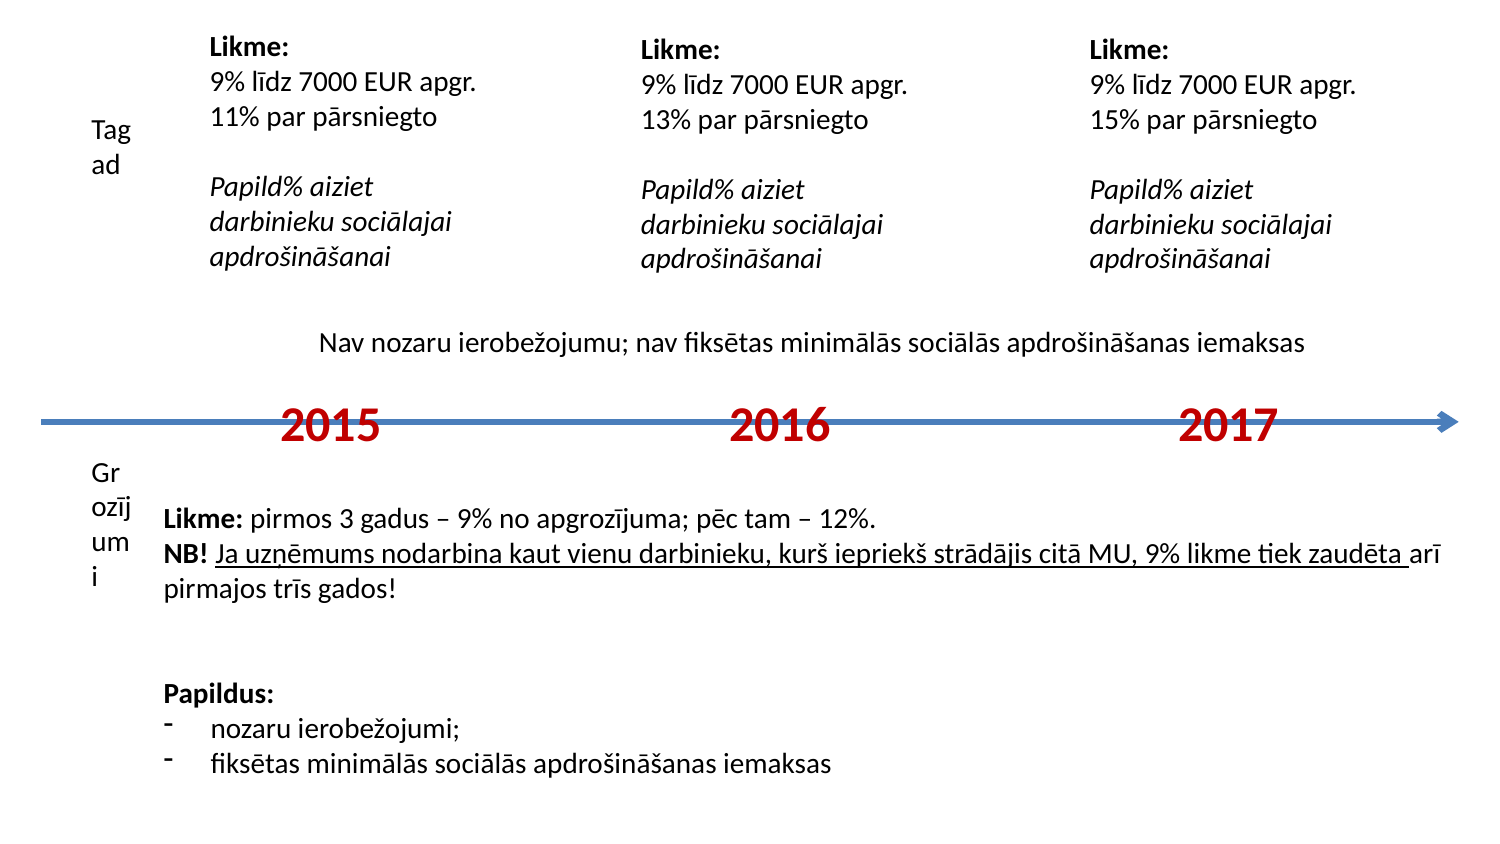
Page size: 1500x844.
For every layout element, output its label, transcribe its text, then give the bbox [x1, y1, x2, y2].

text_box Grozījumi [76, 445, 149, 601]
text_box 2015 [265, 431, 408, 459]
text_box 2017 [1163, 383, 1306, 421]
text_box Likme: 9% līdz 7000 EUR apgr. 11% par pārsniegto Papild% aiziet darbinieku sociālajai apdrošināšanai [194, 20, 514, 280]
text_box 2017 [1163, 431, 1306, 459]
text_box Tagad [76, 102, 149, 188]
text_box Likme: pirmos 3 gadus – 9% no apgrozījuma; pēc tam – 12%. NB! Ja uzņēmums nodarbina kaut vienu darbinieku, kurš iepriekš strādājis citā MU, 9% likme tiek zaudēta arī pirmajos trīs gados! Papildus: nozaru ierobežojumi; fiksētas minimālās sociālās apdrošināšanas iemaksas [148, 492, 1500, 787]
text_box 2016 [714, 431, 857, 459]
text_box 2016 [714, 383, 857, 421]
text_box Likme: 9% līdz 7000 EUR apgr. 13% par pārsniegto Papild% aiziet darbinieku sociālajai apdrošināšanai [625, 22, 945, 283]
text_box 2015 [265, 383, 408, 421]
text_box Nav nozaru ierobežojumu; nav fiksētas minimālās sociālās apdrošināšanas iemaksas [160, 315, 1471, 366]
text_box Likme: 9% līdz 7000 EUR apgr. 15% par pārsniegto Papild% aiziet darbinieku sociālajai apdrošināšanai [1074, 22, 1394, 283]
